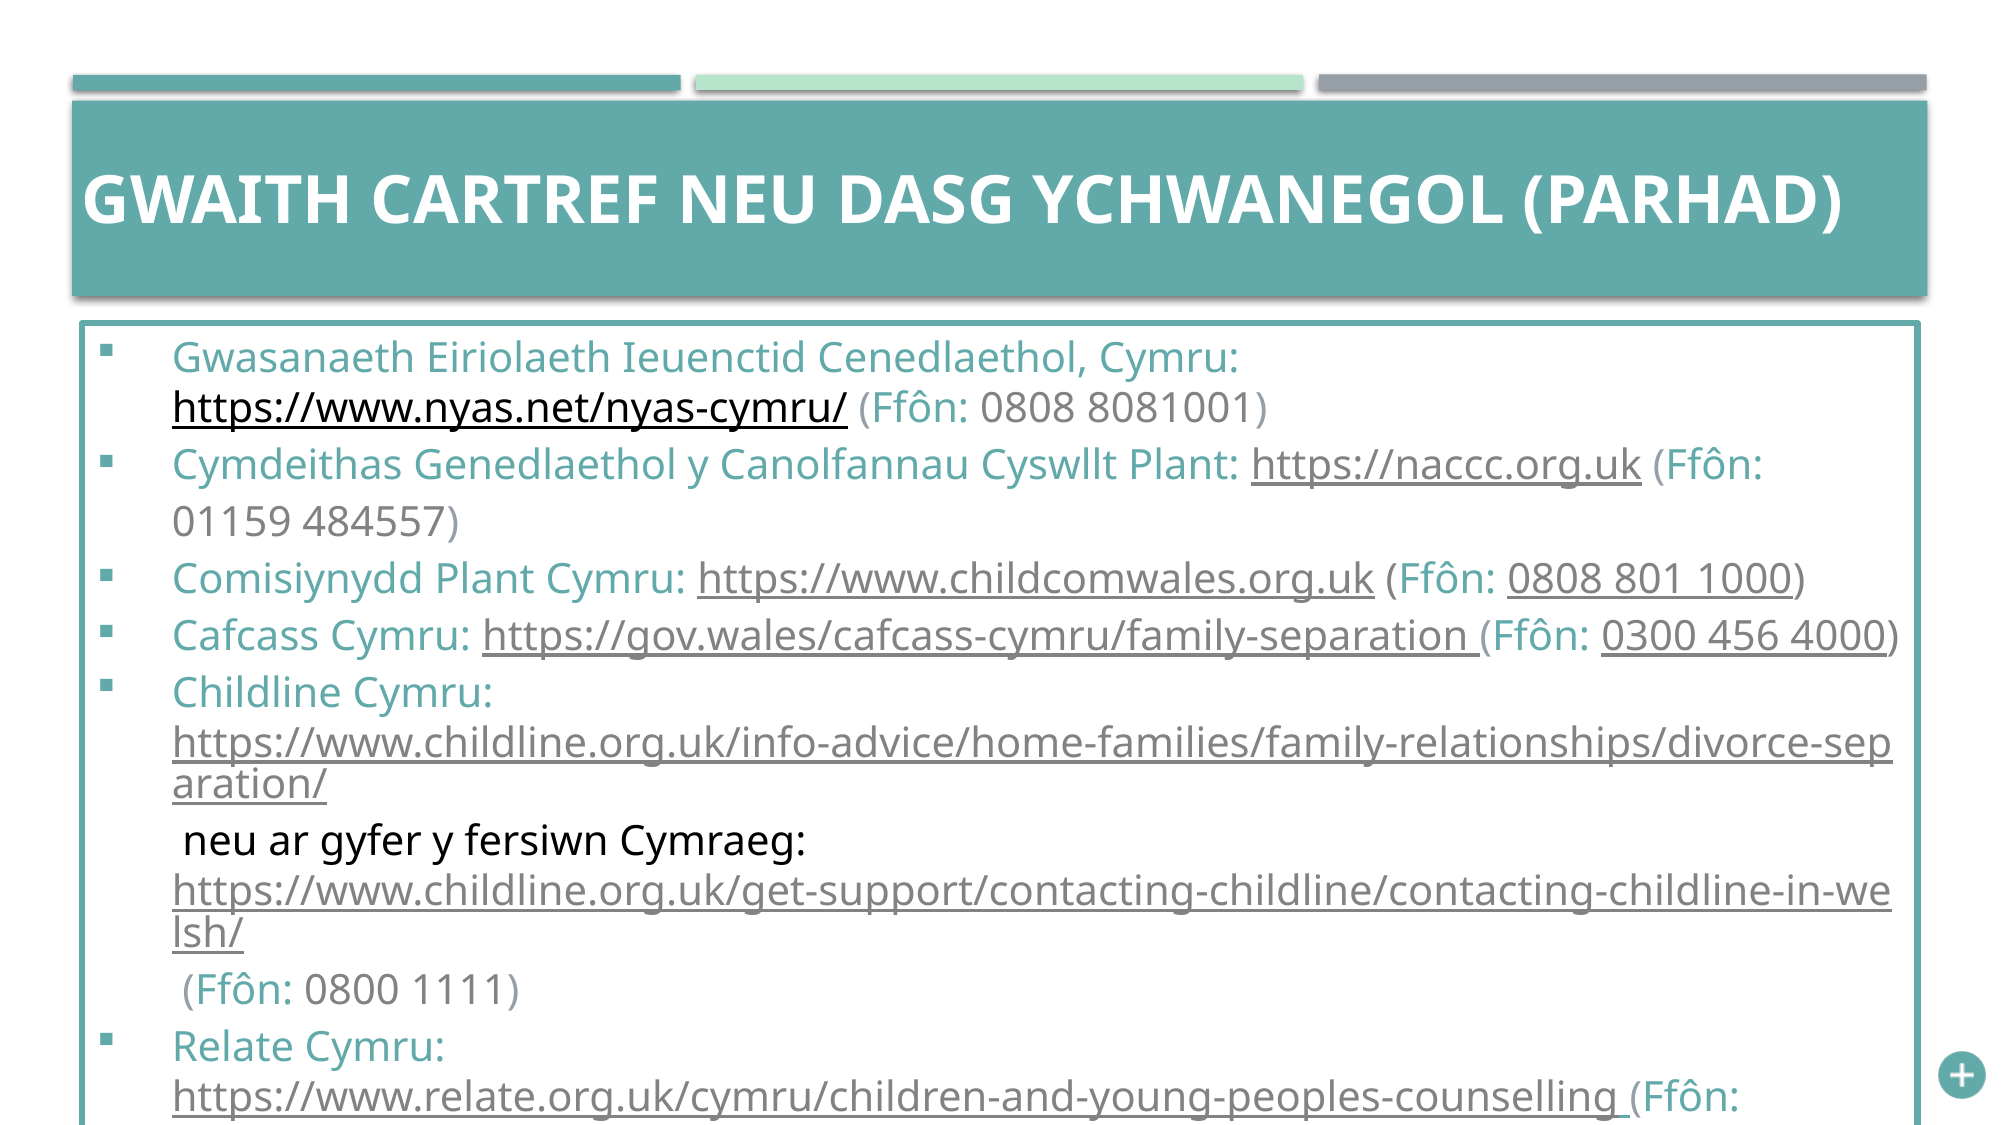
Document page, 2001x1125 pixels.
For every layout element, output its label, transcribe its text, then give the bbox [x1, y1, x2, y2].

picture [1932, 1044, 1993, 1105]
text_box Gwasanaeth Eiriolaeth Ieuenctid Cenedlaethol, Cymru: https://www.nyas.net/nyas-cymru/ (Ffôn: 0808 8081001) Cymdeithas Genedlaethol y Canolfannau Cyswllt Plant: https://naccc.org.uk (Ffôn: 01159 484557) Comisiynydd Plant Cymru: https://www.childcomwales.org.uk (Ffôn: 0808 801 1000) Cafcass Cymru: https://gov.wales/cafcass-cymru/family-separation (Ffôn: 0300 456 4000) Childline Cymru: https://www.childline.org.uk/info-advice/home-families/family-relationships/divorce-separation/ neu ar gyfer y fersiwn Cymraeg: https://www.childline.org.uk/get-support/contacting-childline/contacting-childline-in-welsh/ (Ffôn: 0800 1111) Relate Cymru: https://www.relate.org.uk/cymru/children-and-young-peoples-counselling (Ffôn: 03000030396) Ar gyfer y gwasanaeth a roddwyd i chi: Pwy mae'r gwasanaeth wedi'i gynllunio i'w gefnogi? Sut maen nhw’n cefnogi pobl (e.e. ar-lein, ffôn, neges destun, ac ati) ac ar gyfer pa fathau o sefyllfaoedd? Pa wybodaeth sydd ar gael ar y wefan am hawliau pobl ifanc? Sut mae’r gwasanaeth yn helpu i amddiffyn hawliau pobl ifanc pan fydd rhieni’n gwahanu? [82, 323, 1918, 1125]
title GWAITH CARTREF NEU DASG YCHWANEGOL (PARHAD) [66, 103, 1933, 291]
